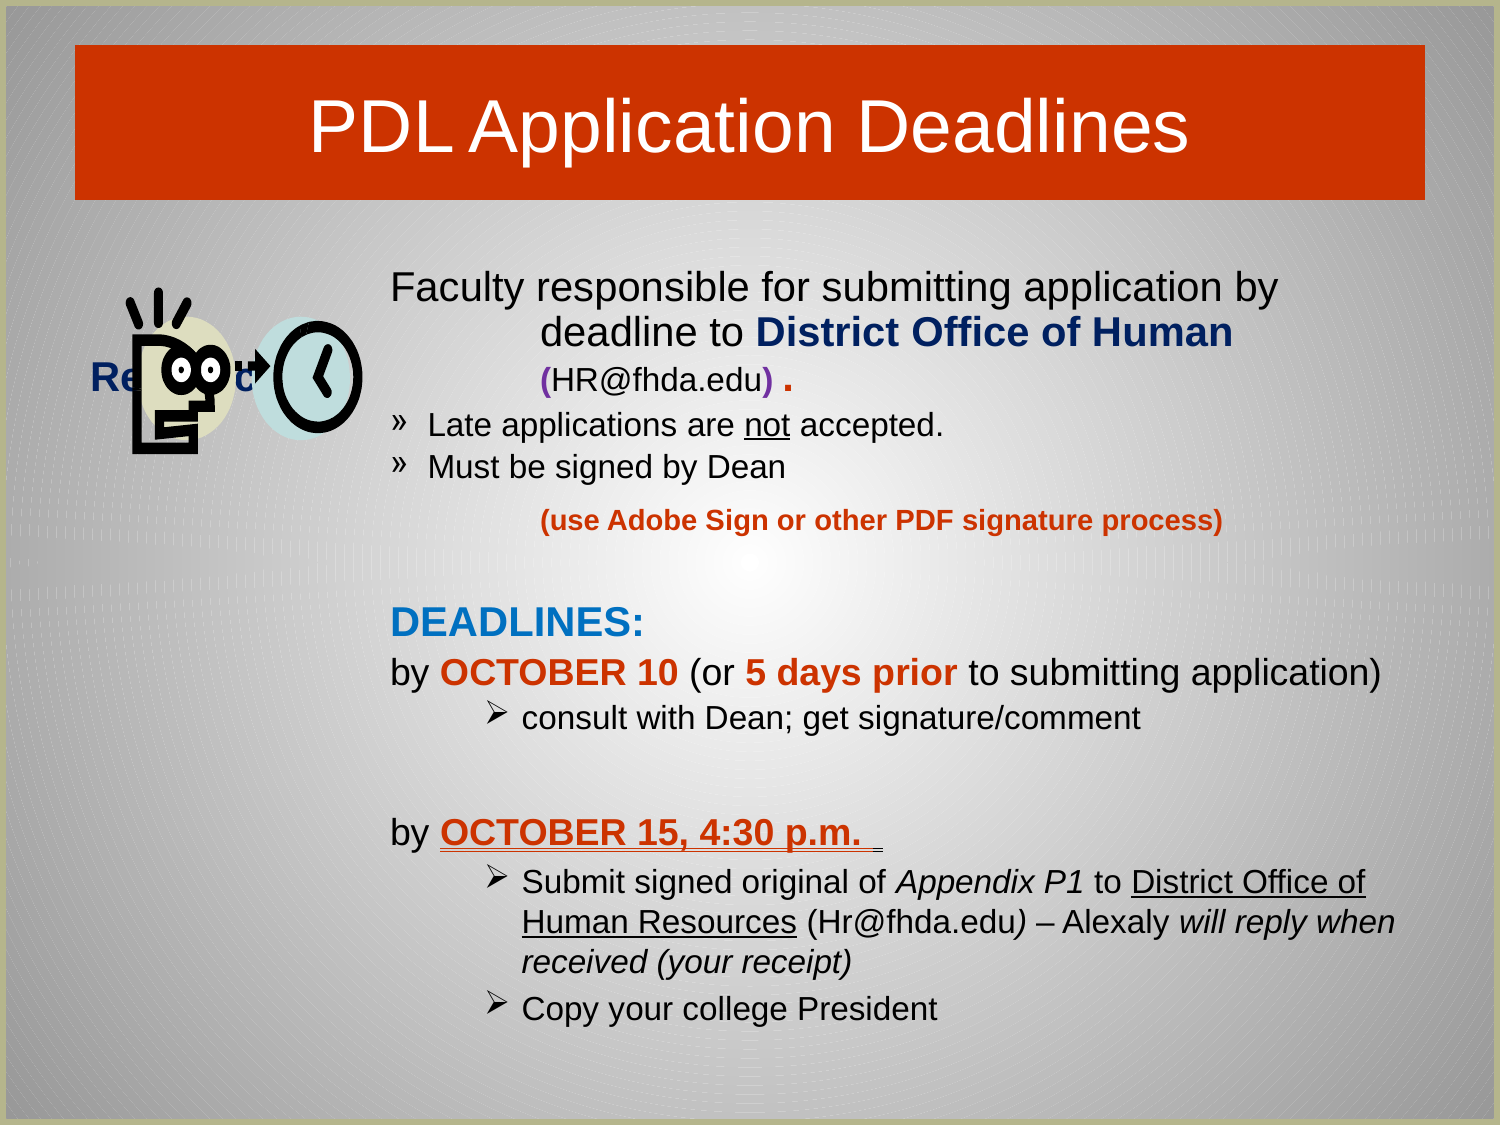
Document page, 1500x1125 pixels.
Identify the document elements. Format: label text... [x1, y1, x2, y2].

list Faculty responsible for submitting application by deadline to District Office of Human Resources (HR@fhda.edu) . Late applications are not accepted. Must be signed by Dean (use Adobe Sign or other PDF signature process) DEADLINES: by OCTOBER 10 (or 5 days prior to submitting application) consult with Dean; get signature/comment by OCTOBER 15, 4:30 p.m. Submit signed original of Appendix P1 to District Office of Human Resources (Hr@fhda.edu) – Alexaly will reply when received (your receipt) Copy your college President [75, 200, 1425, 975]
picture [124, 287, 363, 455]
title PDL Application Deadlines [75, 45, 1425, 200]
text_box [0, 0, 1500, 1125]
